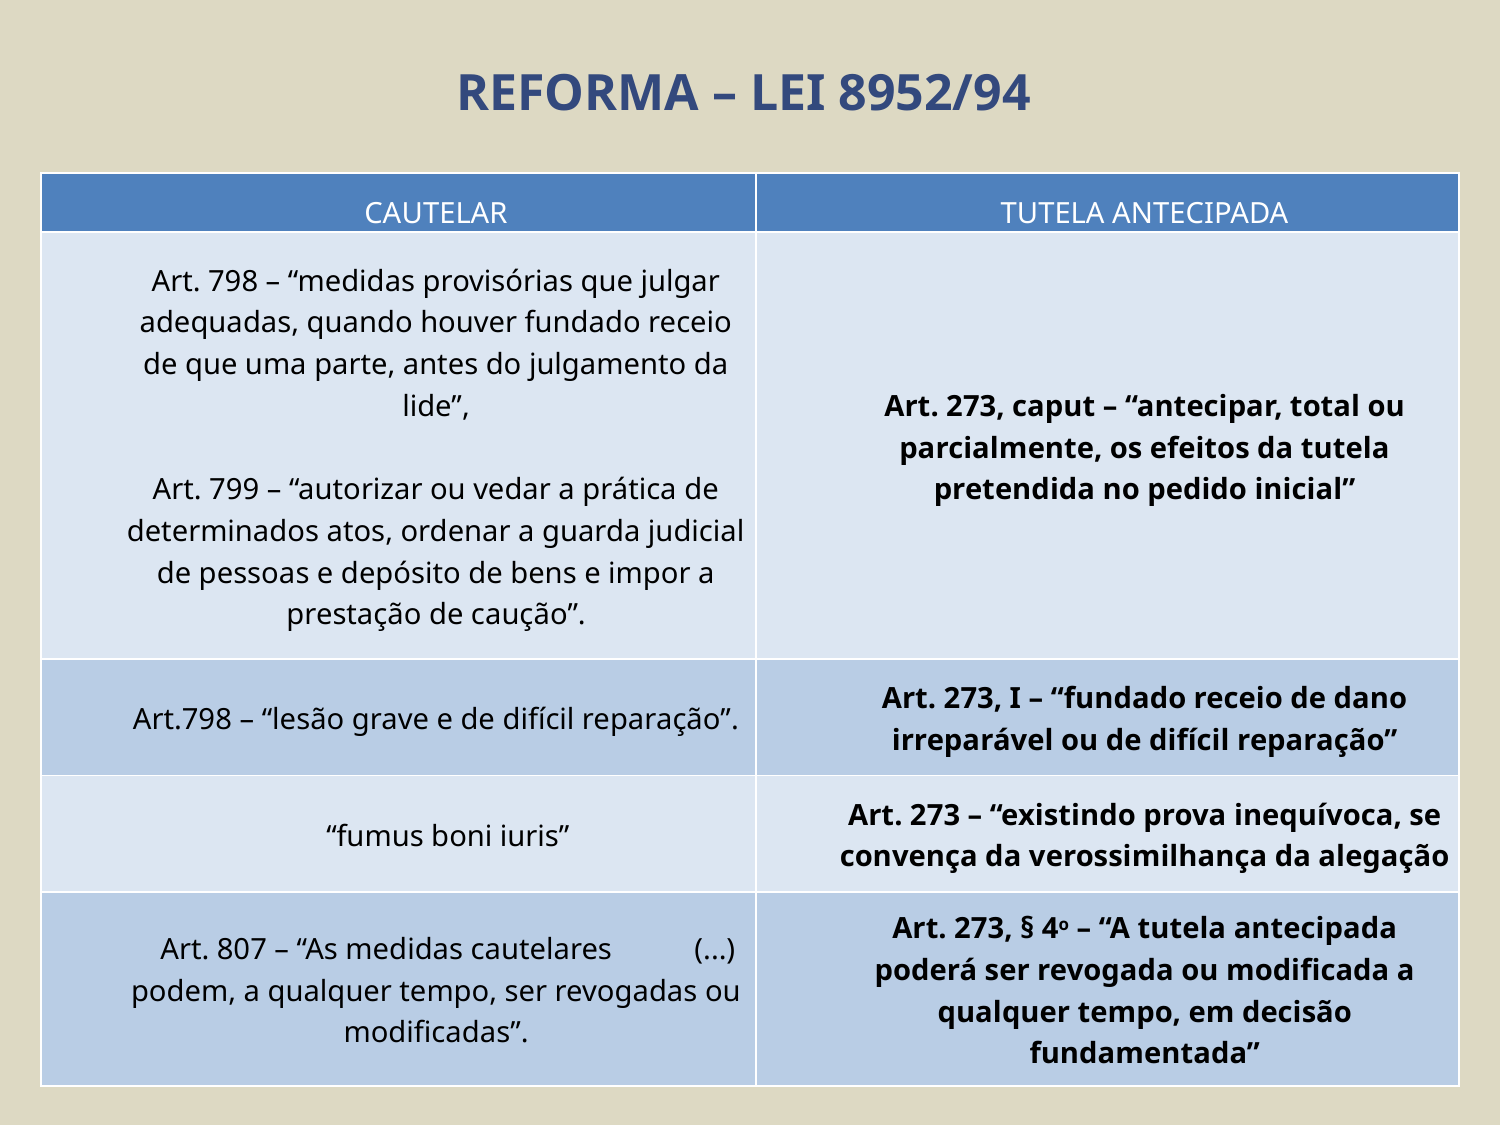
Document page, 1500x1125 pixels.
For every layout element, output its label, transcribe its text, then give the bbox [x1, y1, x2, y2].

table_header TUTELA ANTECIPADA [757, 174, 1458, 231]
table_cell Art. 273 – “existindo prova inequívoca, se convença da verossimilhança da alegação [757, 776, 1458, 891]
table_cell Art. 273, caput – “antecipar, total ou parcialmente, os efeitos da tutela pretendida no pedido inicial” [757, 233, 1458, 658]
table_cell Art. 798 – “medidas provisórias que julgar adequadas, quando houver fundado receio de que uma parte, antes do julgamento da lide”, Art. 799 – “autorizar ou vedar a prática de determinados atos, ordenar a guarda judicial de pessoas e depósito de bens e impor a prestação de caução”. [42, 233, 755, 658]
title REFORMA – LEI 8952/94 [0, 1, 1500, 179]
table_cell Art. 273, § 4o – “A tutela antecipada poderá ser revogada ou modificada a qualquer tempo, em decisão fundamentada” [757, 893, 1458, 1085]
table_header CAUTELAR [42, 174, 755, 231]
table_cell “fumus boni iuris” [42, 776, 755, 891]
table_cell Art.798 – “lesão grave e de difícil reparação”. [42, 660, 755, 775]
table_cell Art. 807 – “As medidas cautelares (...) podem, a qualquer tempo, ser revogadas ou modificadas”. [42, 893, 755, 1085]
table_cell Art. 273, I – “fundado receio de dano irreparável ou de difícil reparação” [757, 660, 1458, 775]
